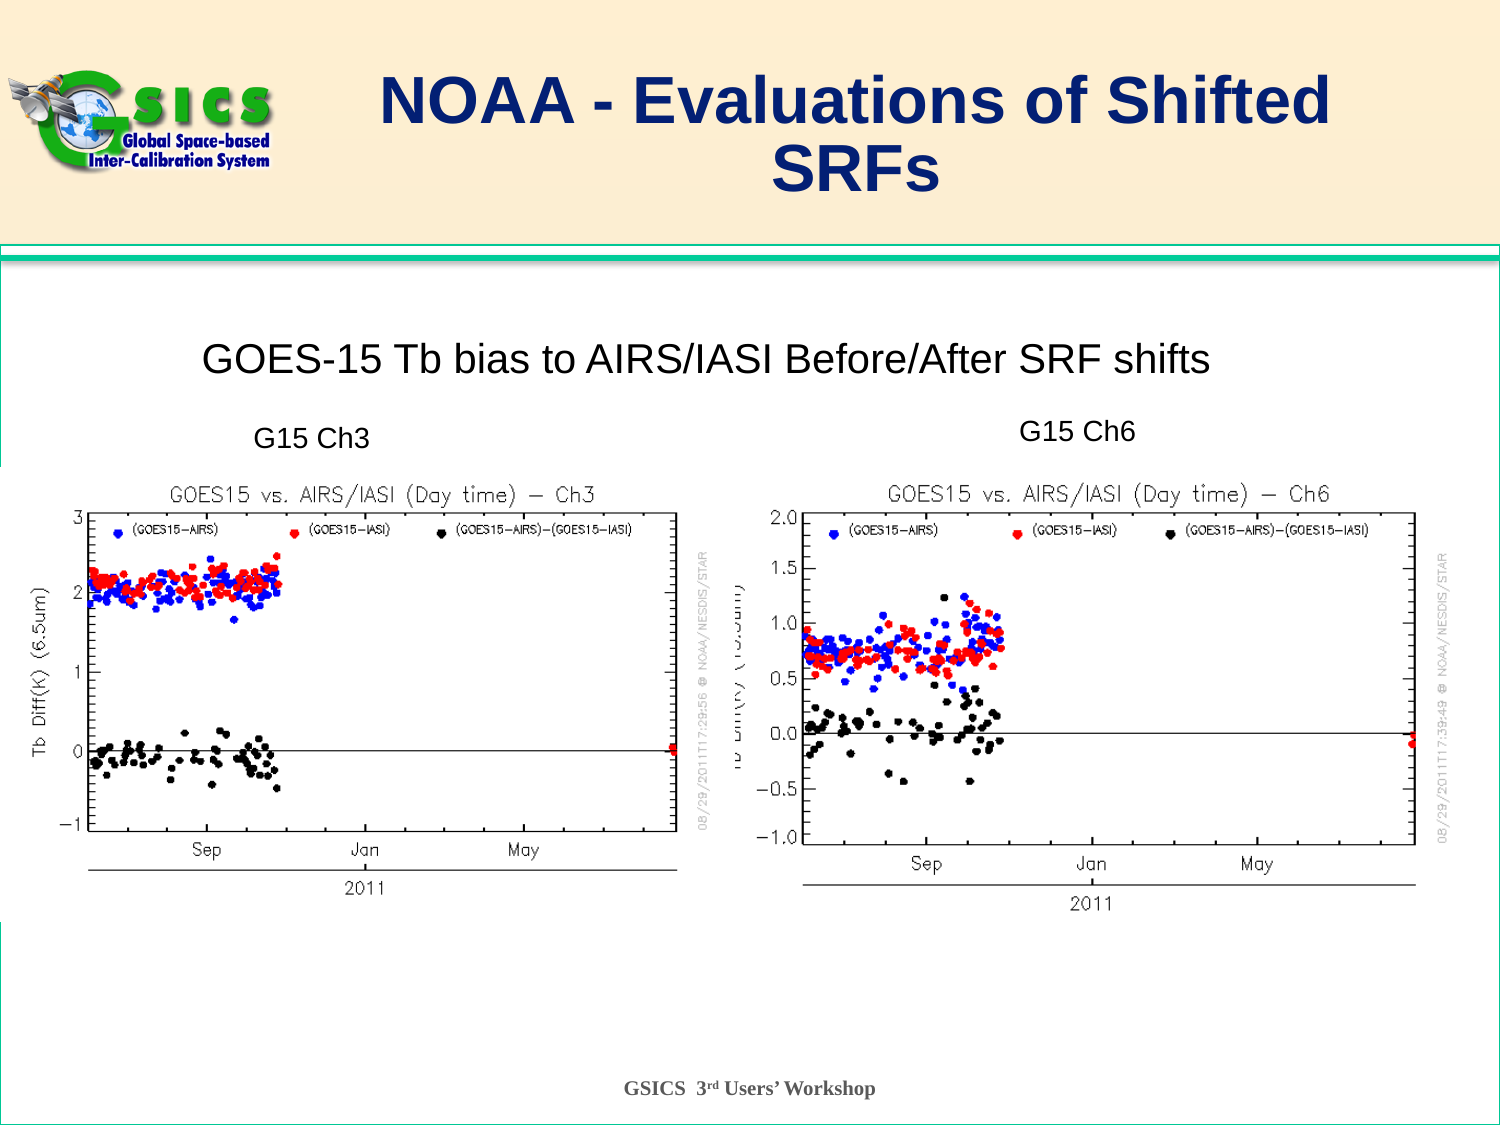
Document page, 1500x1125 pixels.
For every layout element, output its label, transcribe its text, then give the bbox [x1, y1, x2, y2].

text_box G15 Ch6 [1004, 404, 1152, 455]
title NOAA - Evaluations of Shifted SRFs [324, 99, 1388, 213]
picture [0, 62, 277, 175]
picture [0, 465, 1476, 940]
text_box GOES-15 Tb bias to AIRS/IASI Before/After SRF shifts [186, 324, 1227, 390]
text_box G15 Ch3 [238, 412, 386, 463]
